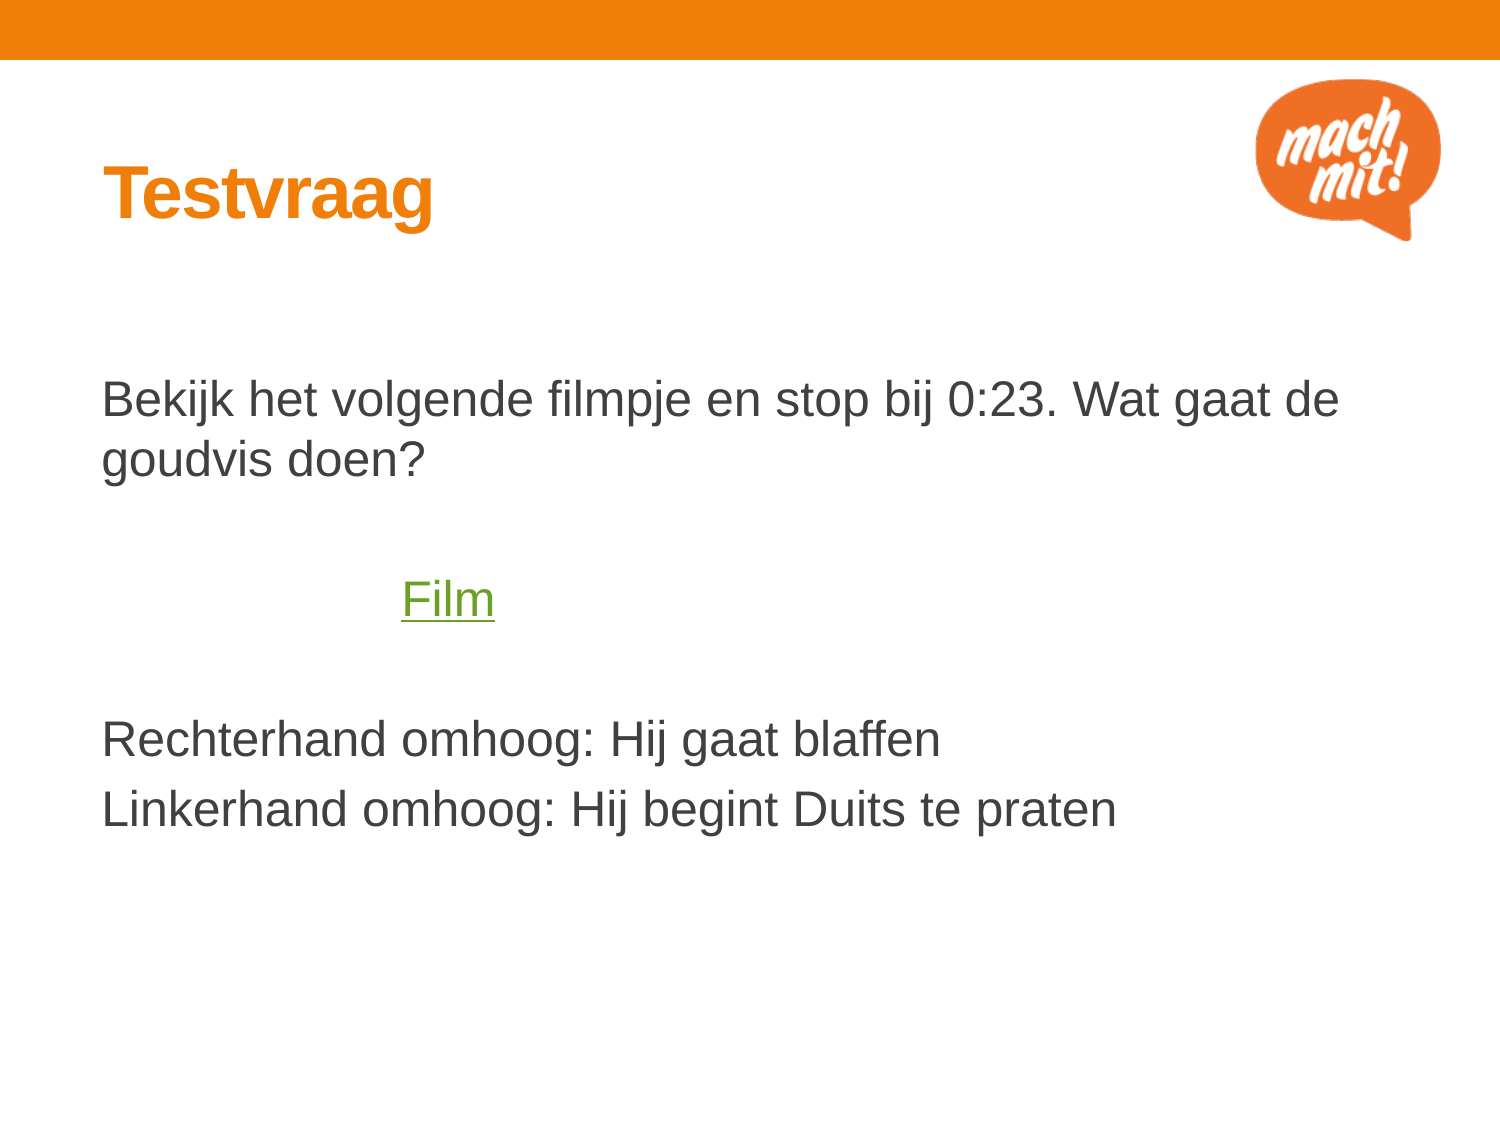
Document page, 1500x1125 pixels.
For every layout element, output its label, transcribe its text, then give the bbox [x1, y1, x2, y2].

list Bekijk het volgende filmpje en stop bij 0:23. Wat gaat de goudvis doen? Film Rechterhand omhoog: Hij gaat blaffen Linkerhand omhoog: Hij begint Duits te praten [86, 359, 1453, 992]
title Testvraag [88, 42, 1439, 244]
picture [1254, 77, 1445, 244]
